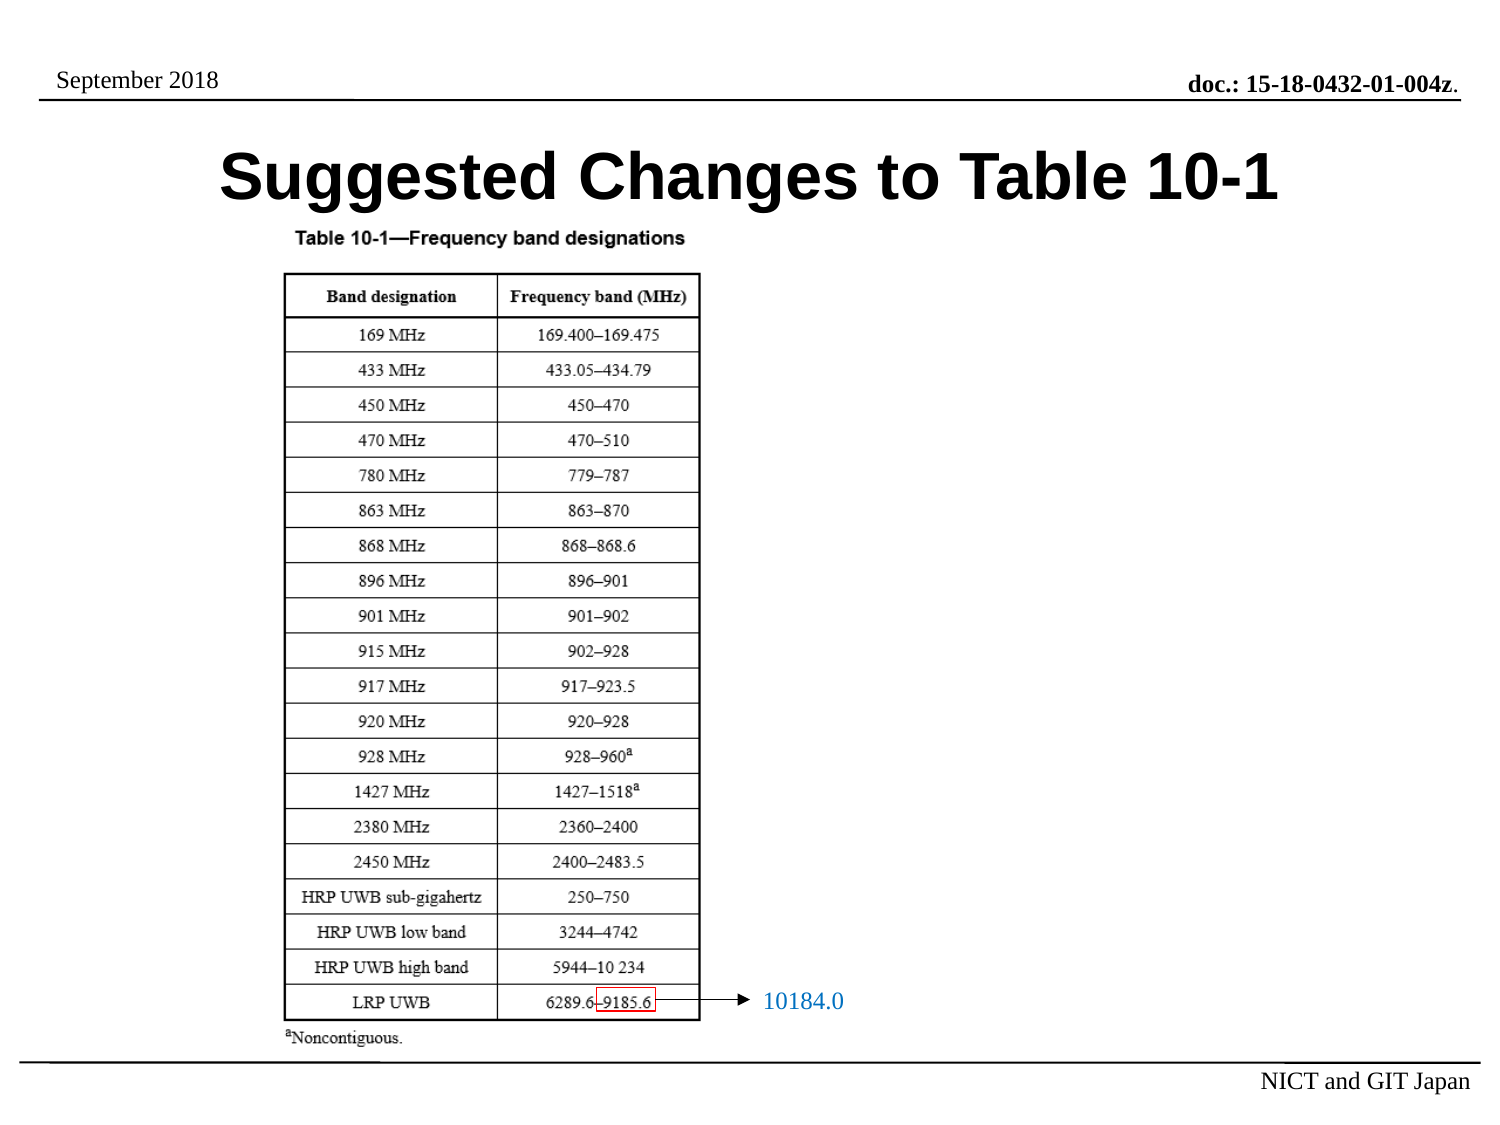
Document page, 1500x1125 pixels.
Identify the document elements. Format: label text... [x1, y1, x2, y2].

title Suggested Changes to Table 10-1 [75, 102, 1425, 243]
text_box 10184.0 [748, 976, 860, 1022]
picture [265, 219, 717, 1062]
